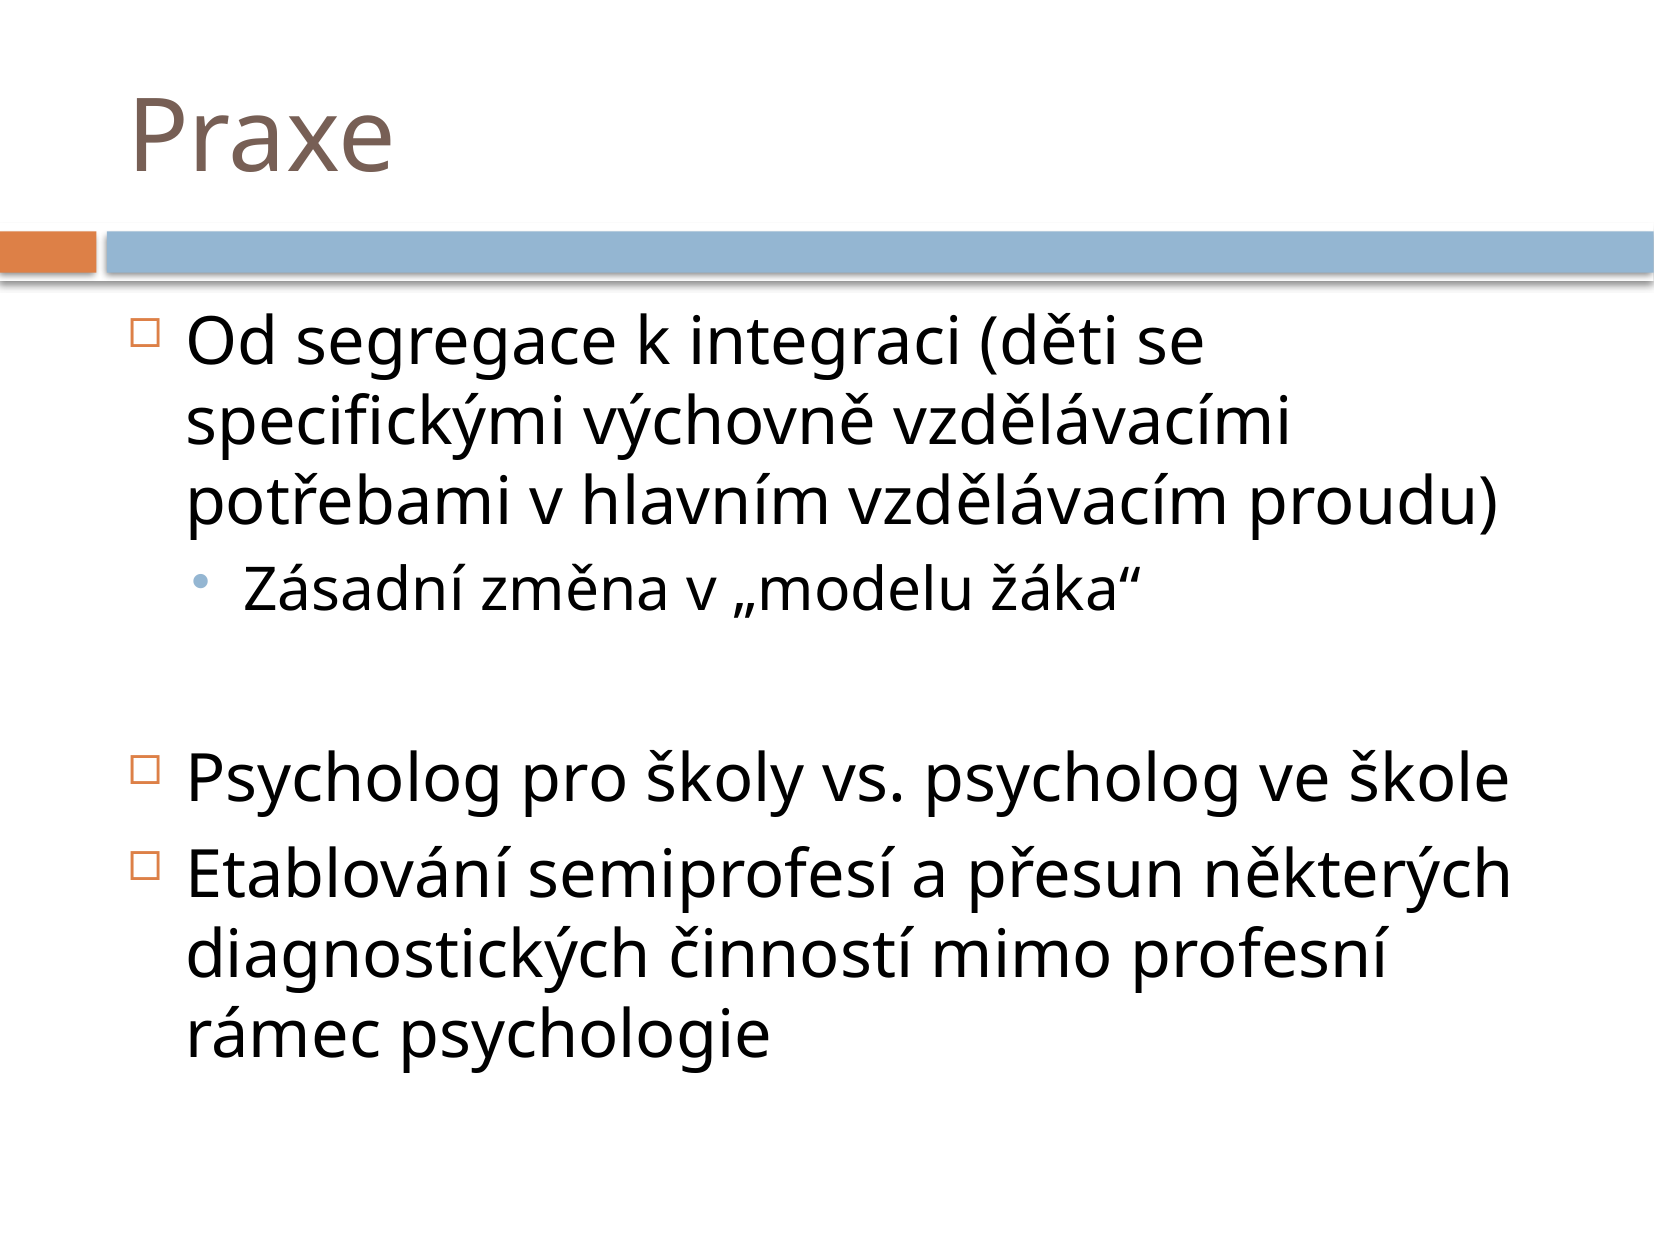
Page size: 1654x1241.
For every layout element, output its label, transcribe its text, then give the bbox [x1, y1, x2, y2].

title Praxe [110, 41, 1586, 221]
list Od segregace k integraci (děti se specifickými výchovně vzdělávacími potřebami v hlavním vzdělávacím proudu) Zásadní změna v „modelu žáka“ Psycholog pro školy vs. psycholog ve škole Etablování semiprofesí a přesun některých diagnostických činností mimo profesní rámec psychologie [110, 289, 1586, 1103]
